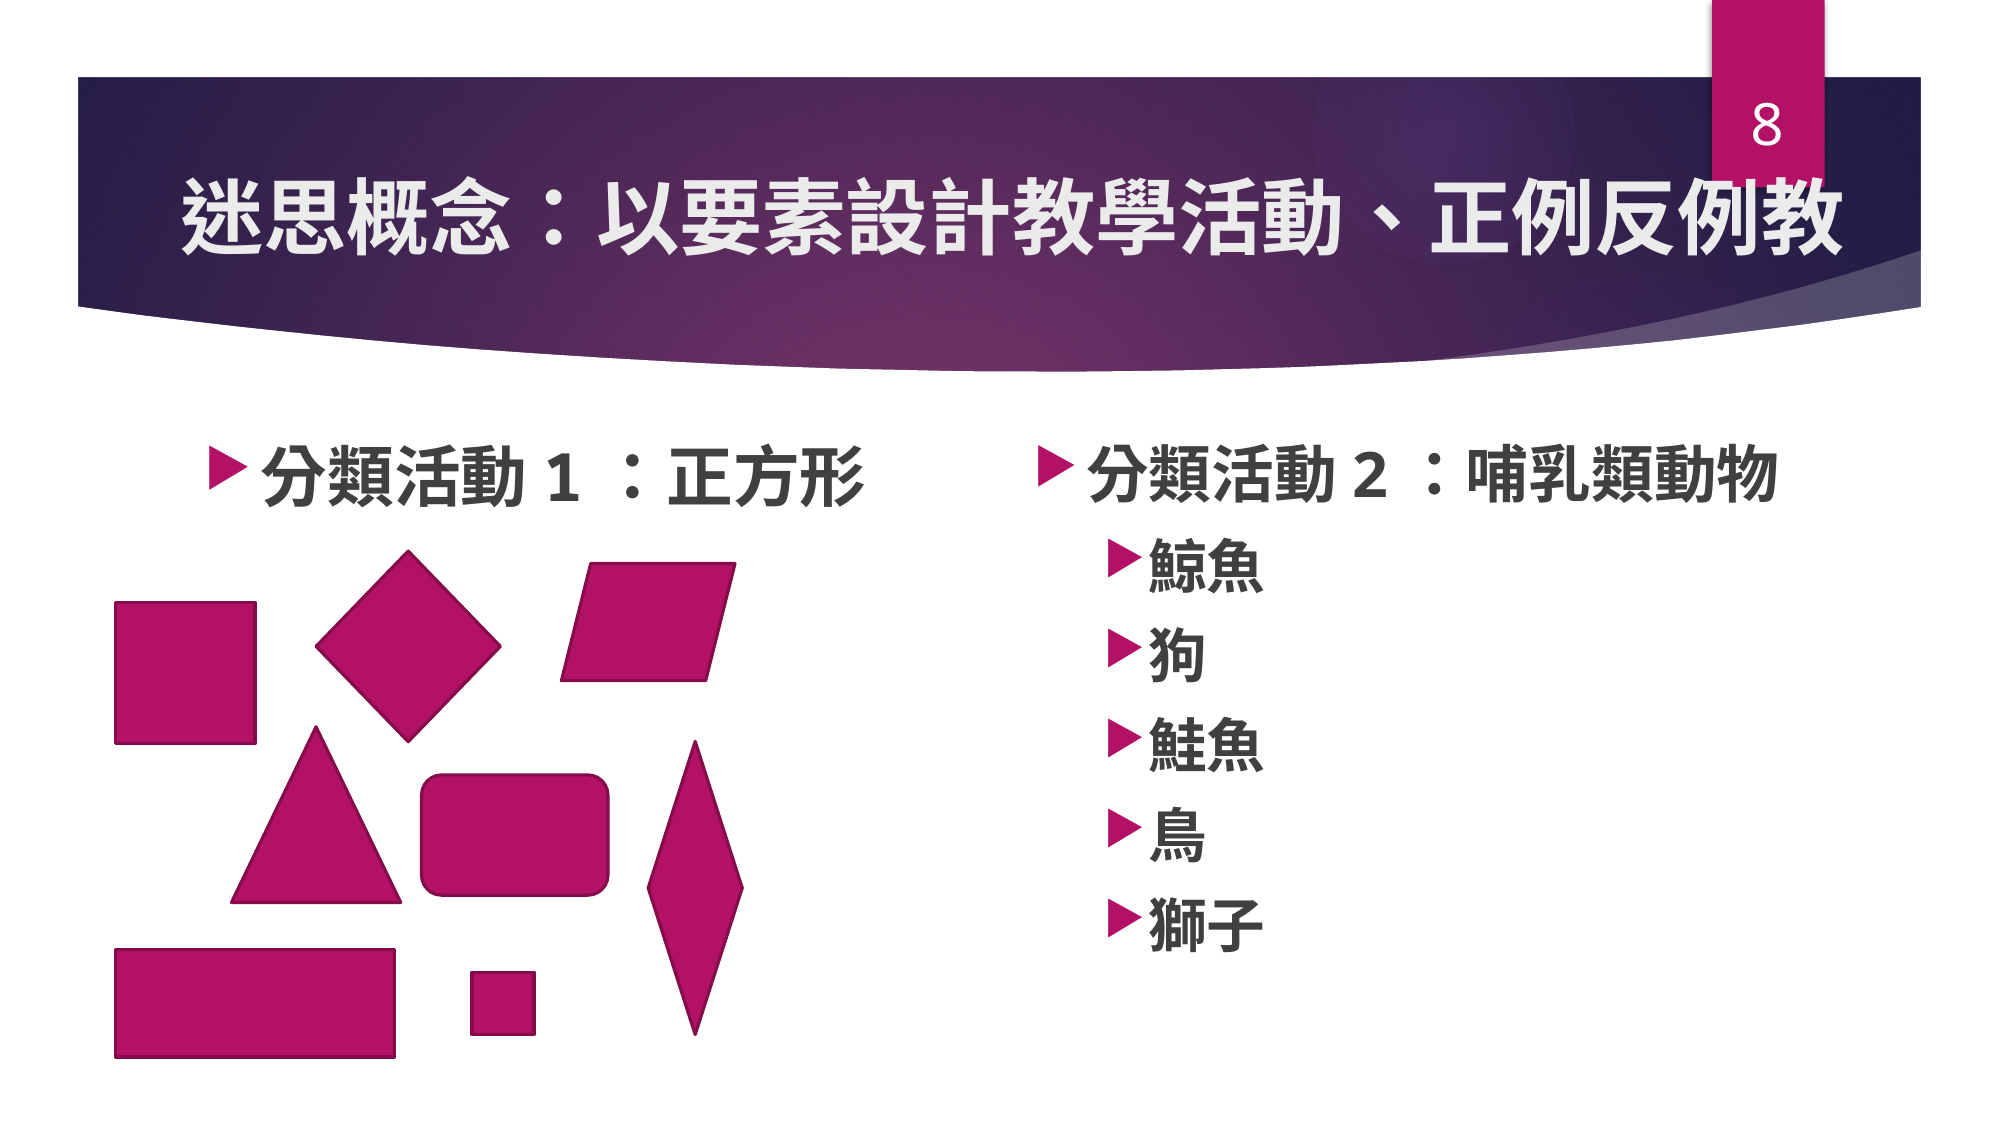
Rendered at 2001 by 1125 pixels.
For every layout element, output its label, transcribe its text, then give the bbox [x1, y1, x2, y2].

title 迷思概念：以要素設計教學活動、正例反例教 [165, 157, 1875, 273]
list 分類活動1：正方形 [189, 427, 981, 530]
text_box [419, 773, 610, 897]
text_box [114, 601, 257, 745]
slide_number 8 [1698, 48, 1836, 175]
text_box [470, 971, 536, 1036]
text_box [114, 948, 396, 1059]
text_box [646, 739, 744, 1037]
text_box [559, 561, 737, 683]
text_box [230, 725, 403, 905]
list 分類活動2：哺乳類動物 鯨魚 狗 鮭魚 鳥 獅子 [1018, 427, 1810, 1008]
text_box [314, 549, 502, 744]
